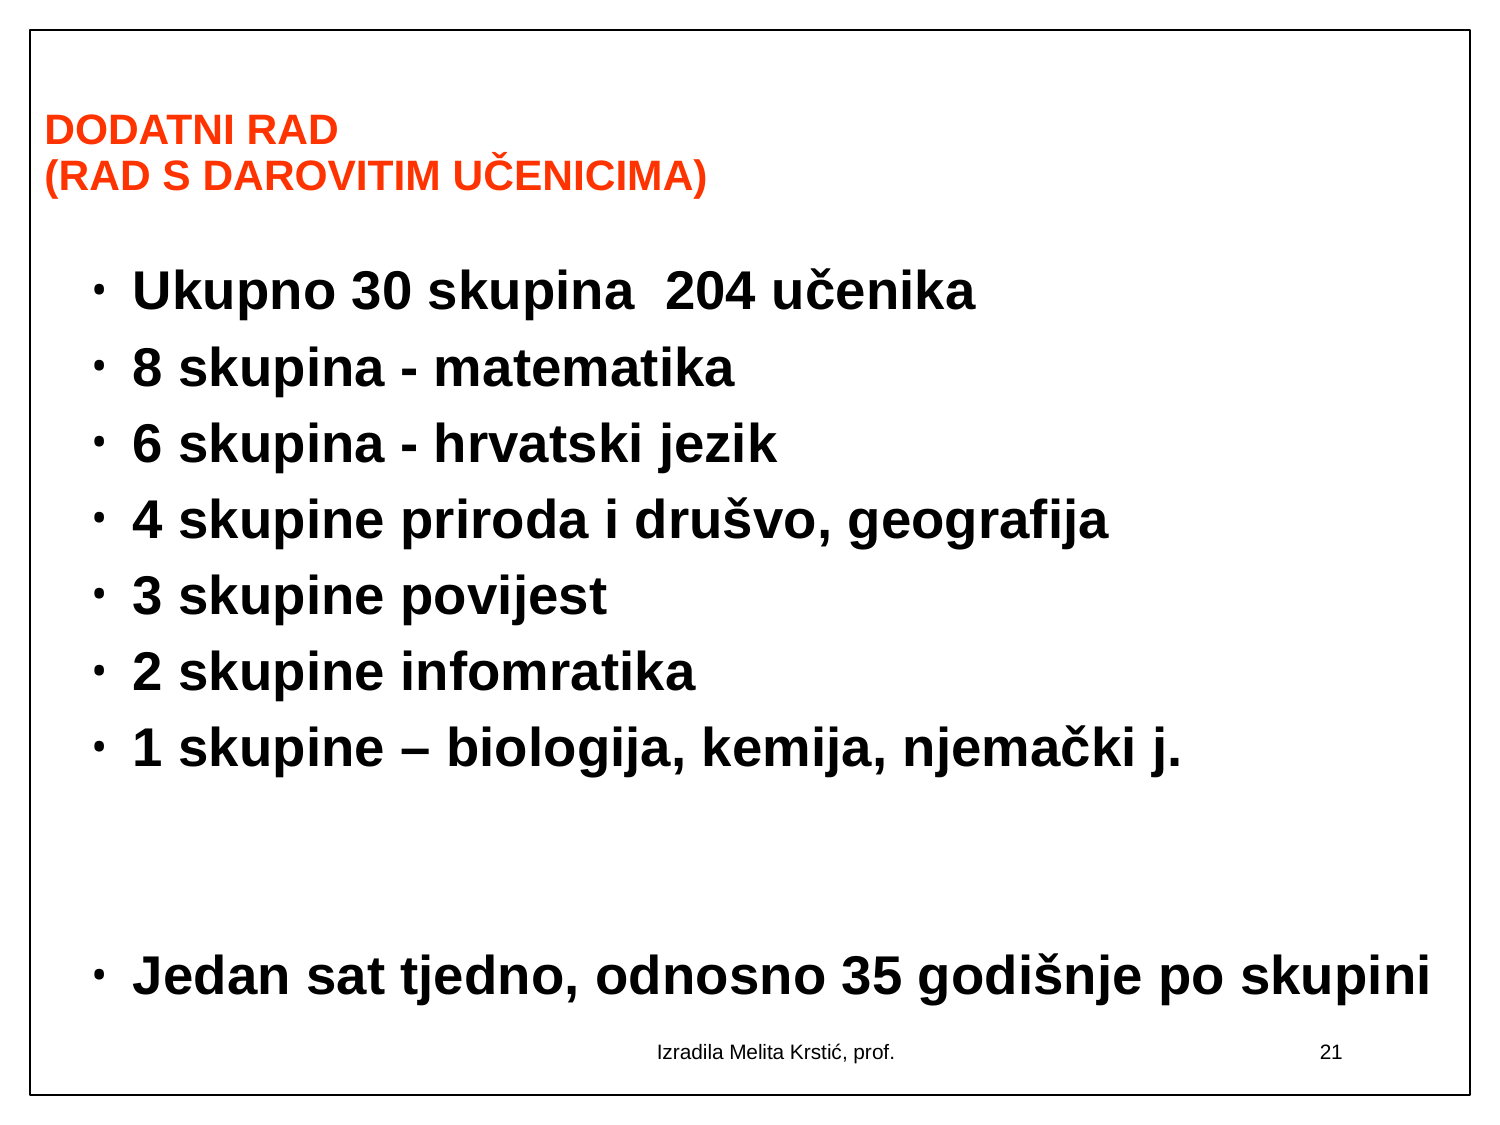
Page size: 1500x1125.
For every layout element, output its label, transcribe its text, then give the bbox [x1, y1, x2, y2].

slide_number 21 [1147, 1020, 1358, 1081]
title DODATNI RAD (RAD S DAROVITIM UČENICIMA) [29, 54, 1459, 209]
footer Izradila Melita Krstić, prof. [485, 1020, 1067, 1081]
list Ukupno 30 skupina 204 učenika 8 skupina - matematika 6 skupina - hrvatski jezik 4 skupine priroda i drušvo, geografija 3 skupine povijest 2 skupine infomratika 1 skupine – biologija, kemija, njemački j. Jedan sat tjedno, odnosno 35 godišnje po skupini [64, 255, 1459, 1059]
